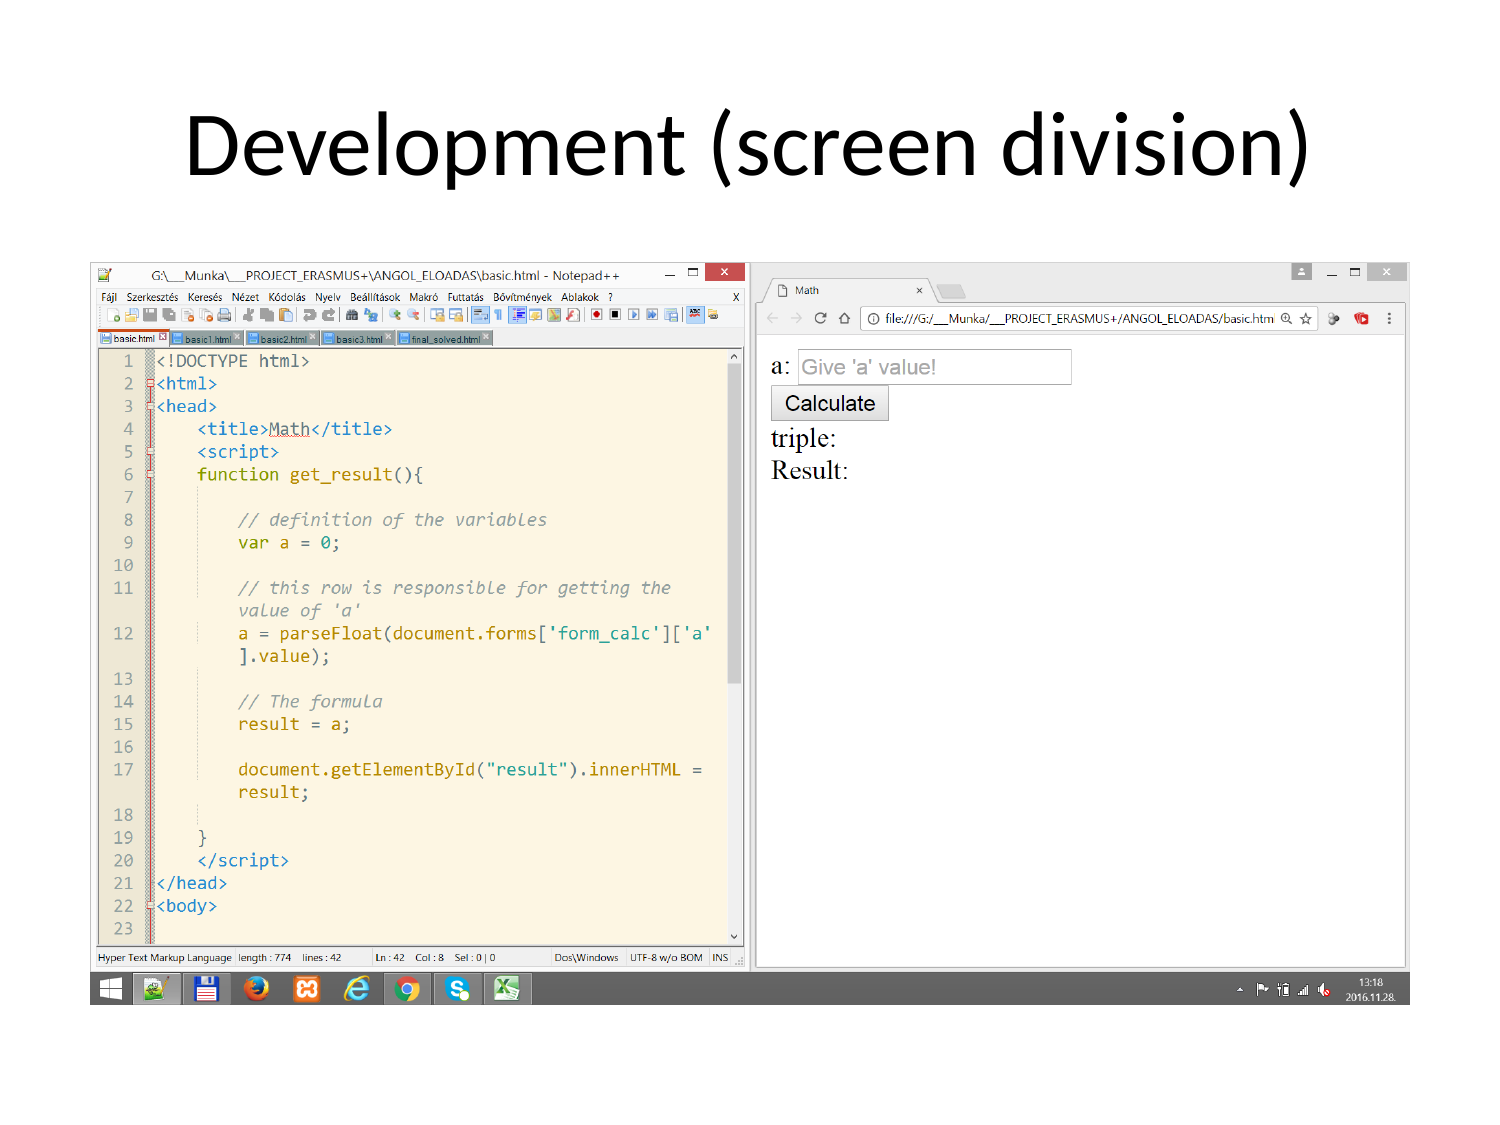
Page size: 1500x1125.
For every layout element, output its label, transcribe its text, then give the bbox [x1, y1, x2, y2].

title Development (screen division) [75, 45, 1425, 233]
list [89, 262, 1411, 1006]
